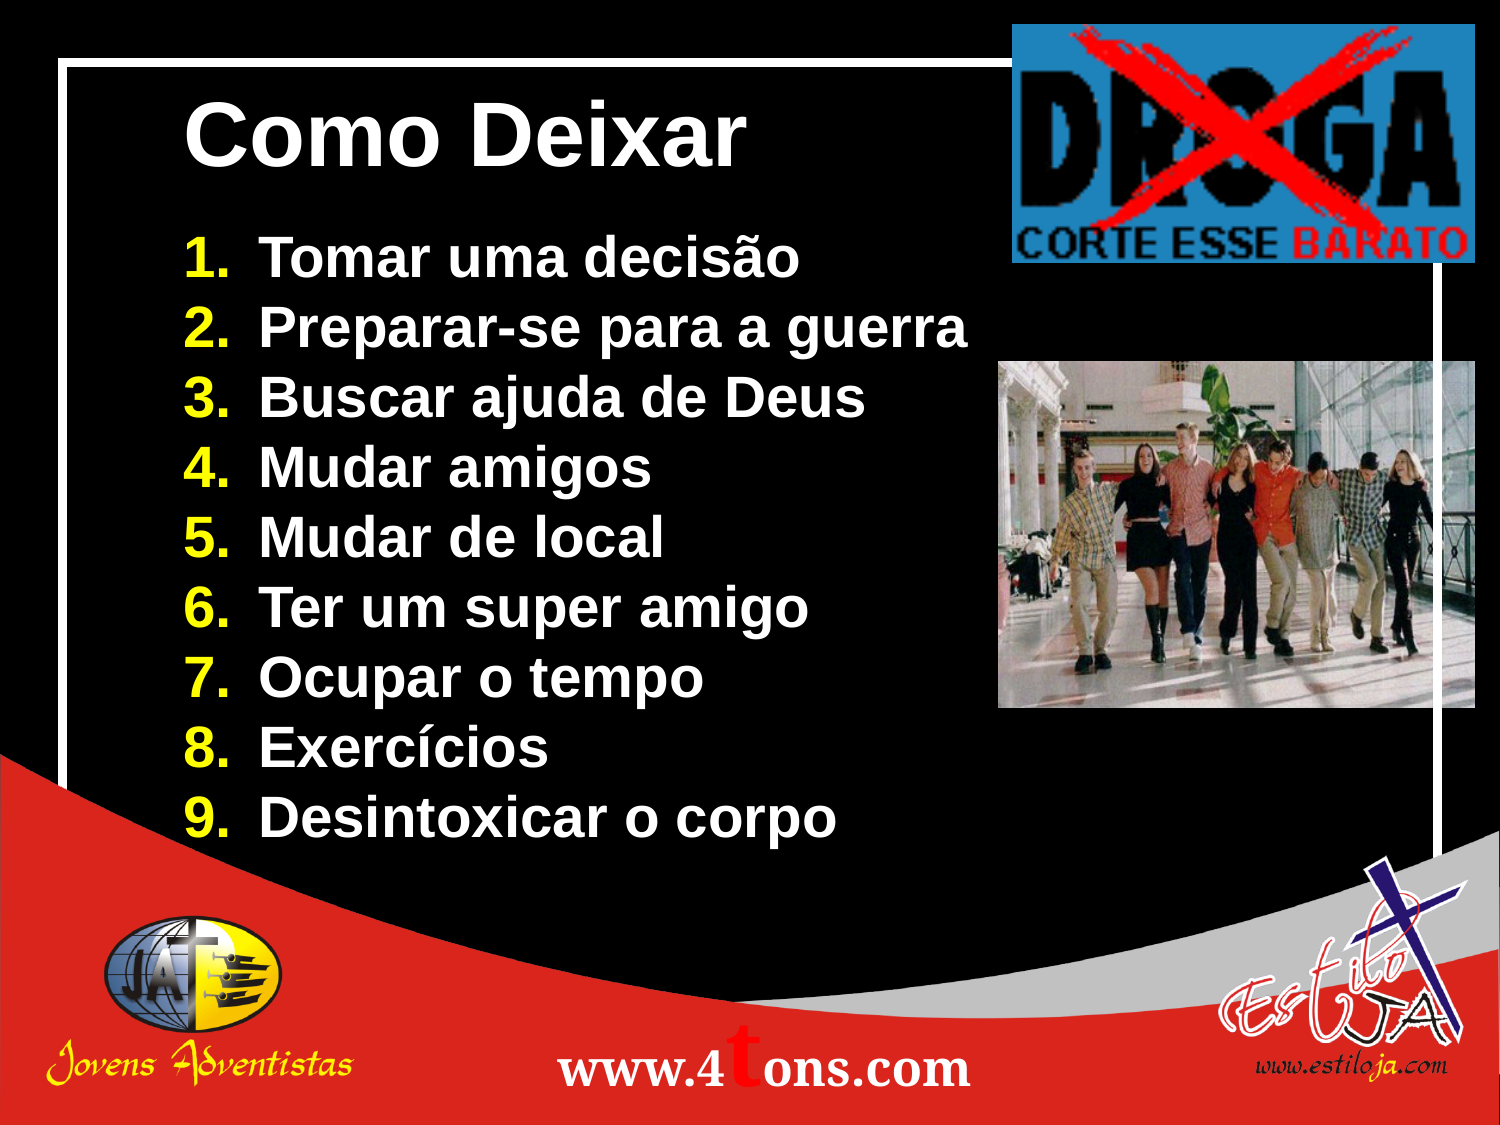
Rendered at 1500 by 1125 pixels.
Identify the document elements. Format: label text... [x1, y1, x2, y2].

picture [997, 361, 1475, 709]
picture [0, 754, 1500, 1125]
text_box Como Deixar Tomar uma decisão Preparar-se para a guerra Buscar ajuda de Deus Mudar amigos Mudar de local Ter um super amigo Ocupar o tempo Exercícios Desintoxicar o corpo [168, 67, 1500, 753]
picture [1012, 24, 1476, 264]
text_box [62, 62, 1007, 752]
